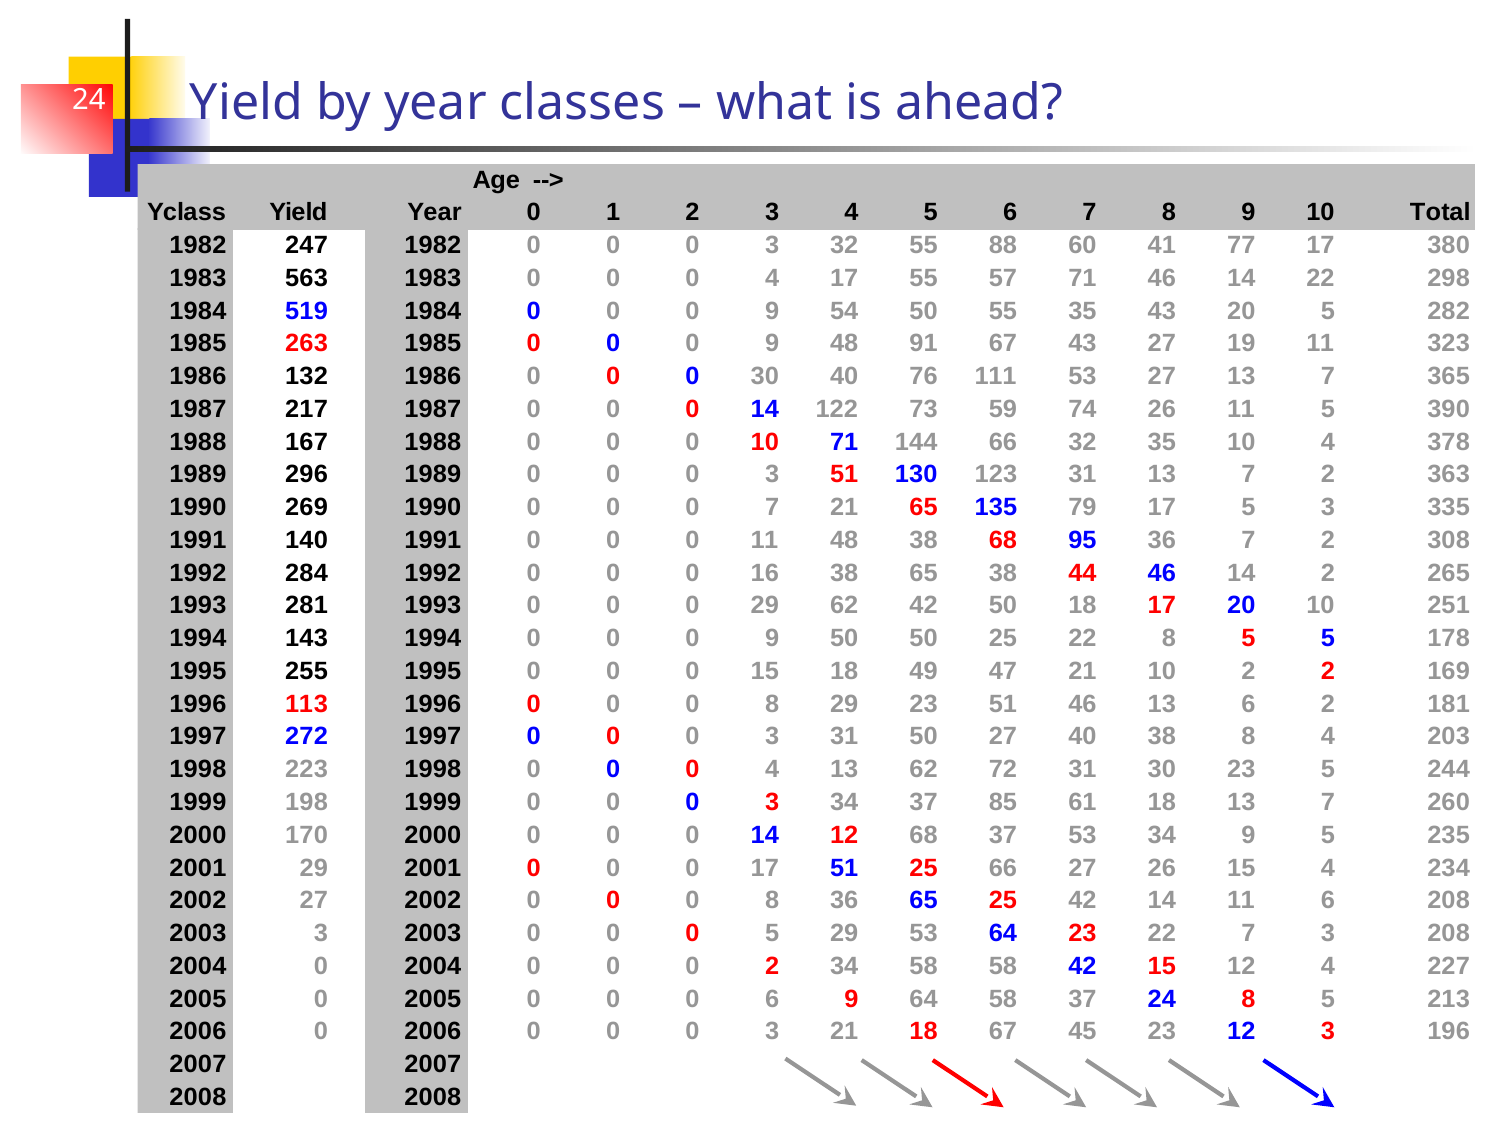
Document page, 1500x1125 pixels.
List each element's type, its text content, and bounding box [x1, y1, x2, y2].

title Yield by year classes – what is ahead? [174, 31, 1468, 138]
slide_number 24 [8, 77, 121, 128]
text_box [785, 1058, 1335, 1108]
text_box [135, 162, 1477, 1115]
